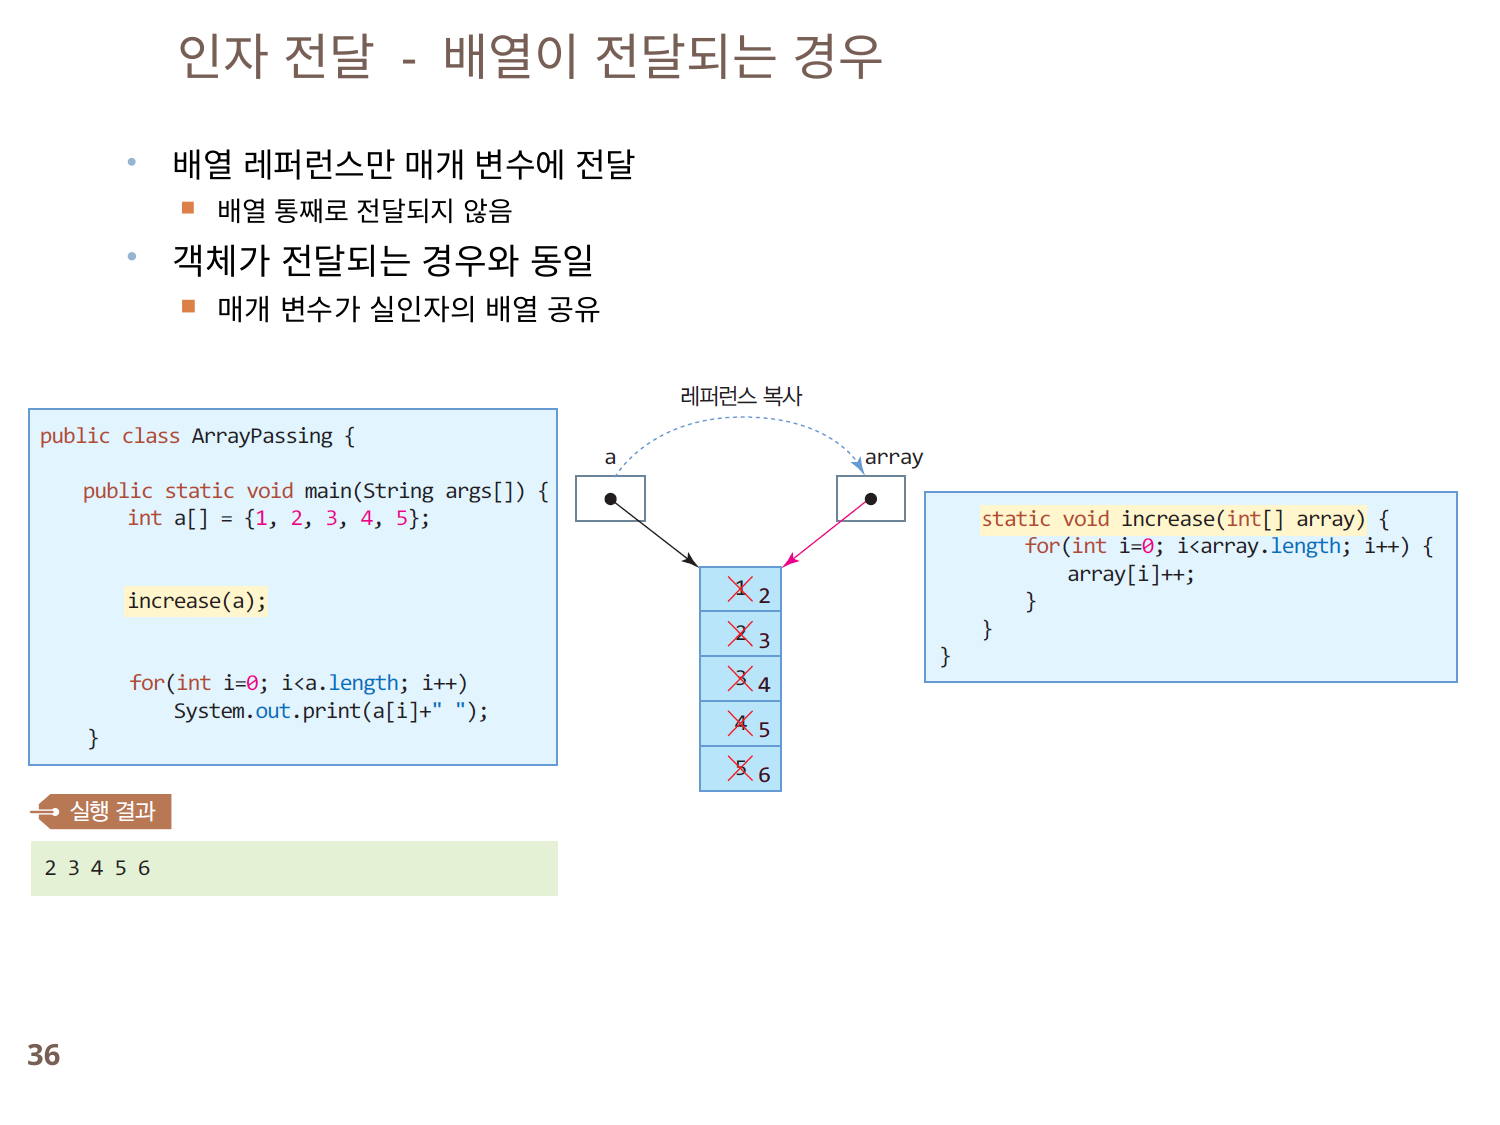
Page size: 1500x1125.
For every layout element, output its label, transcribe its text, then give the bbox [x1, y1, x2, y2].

list 배열 레퍼런스만 매개 변수에 전달 배열 통째로 전달되지 않음 객체가 전달되는 경우와 동일 매개 변수가 실인자의 배열 공유 [53, 137, 1391, 360]
title 인자 전달 - 배열이 전달되는 경우 [162, 0, 1188, 112]
picture [17, 361, 1470, 906]
slide_number 36 [0, 1025, 88, 1088]
